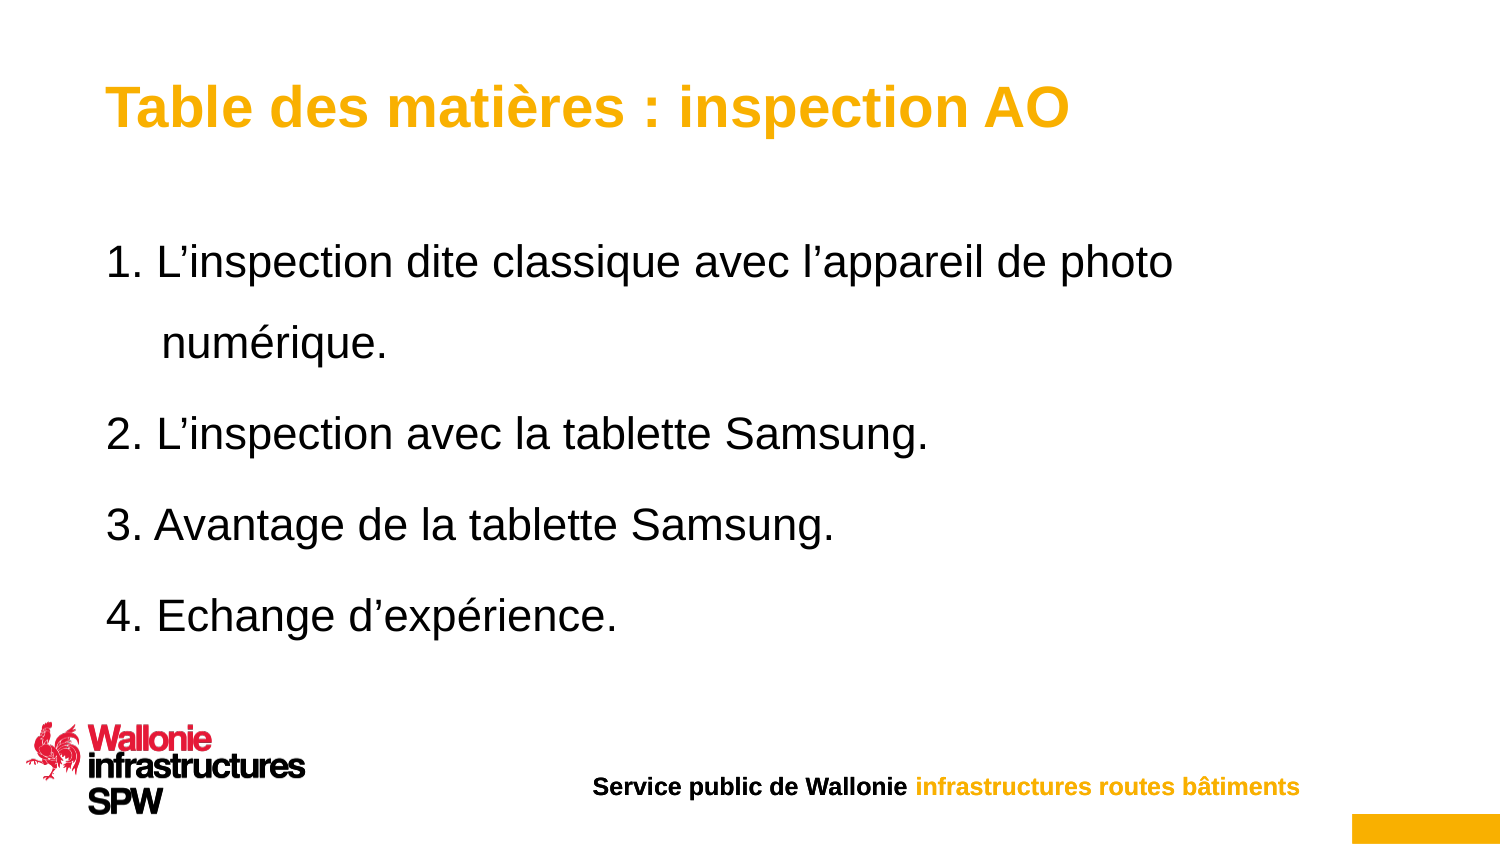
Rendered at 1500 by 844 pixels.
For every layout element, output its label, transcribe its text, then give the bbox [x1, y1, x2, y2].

title Table des matières : inspection AO [90, 33, 1382, 175]
picture [0, 696, 332, 841]
list 1. L’inspection dite classique avec l’appareil de photo numérique. 2. L’inspection avec la tablette Samsung. 3. Avantage de la tablette Samsung. 4. Echange d’expérience. [90, 196, 1382, 652]
